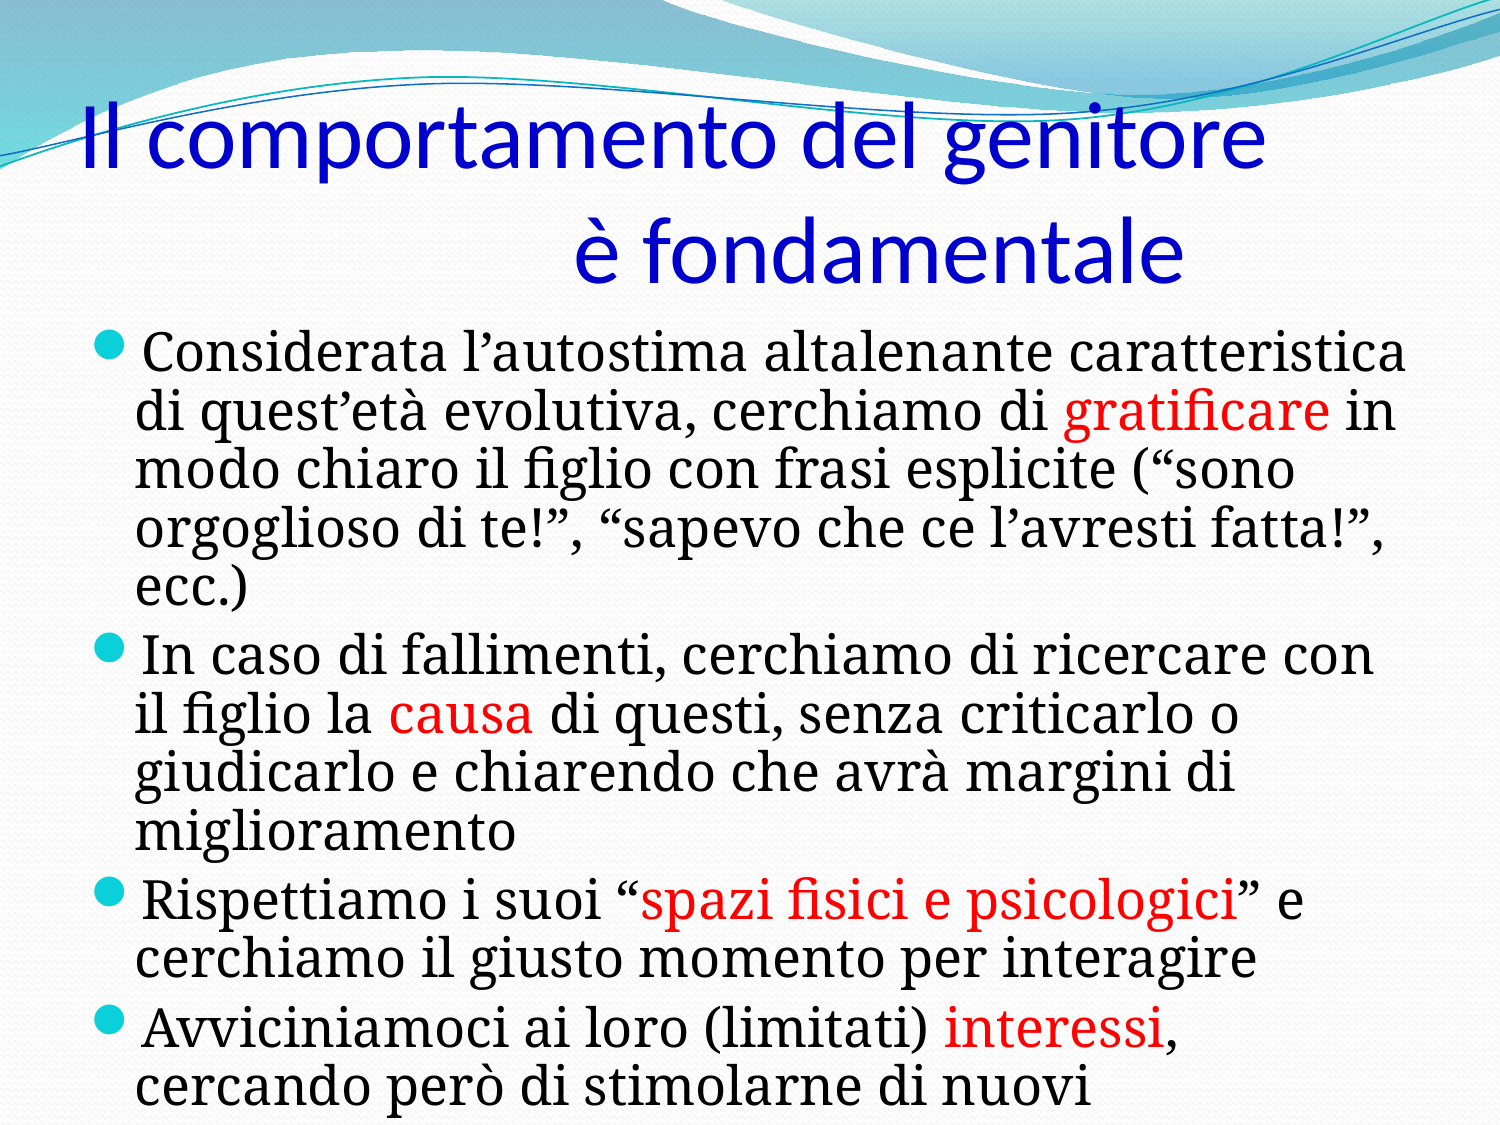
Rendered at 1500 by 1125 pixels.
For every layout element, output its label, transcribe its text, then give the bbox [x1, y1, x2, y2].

title Il comportamento del genitore è fondamentale [74, 115, 1426, 304]
list Considerata l’autostima altalenante caratteristica di quest’età evolutiva, cerchiamo di gratificare in modo chiaro il figlio con frasi esplicite (“sono orgoglioso di te!”, “sapevo che ce l’avresti fatta!”, ecc.) In caso di fallimenti, cerchiamo di ricercare con il figlio la causa di questi, senza criticarlo o giudicarlo e chiarendo che avrà margini di miglioramento Rispettiamo i suoi “spazi fisici e psicologici” e cerchiamo il giusto momento per interagire Avviciniamoci ai loro (limitati) interessi, cercando però di stimolarne di nuovi [74, 317, 1426, 1038]
